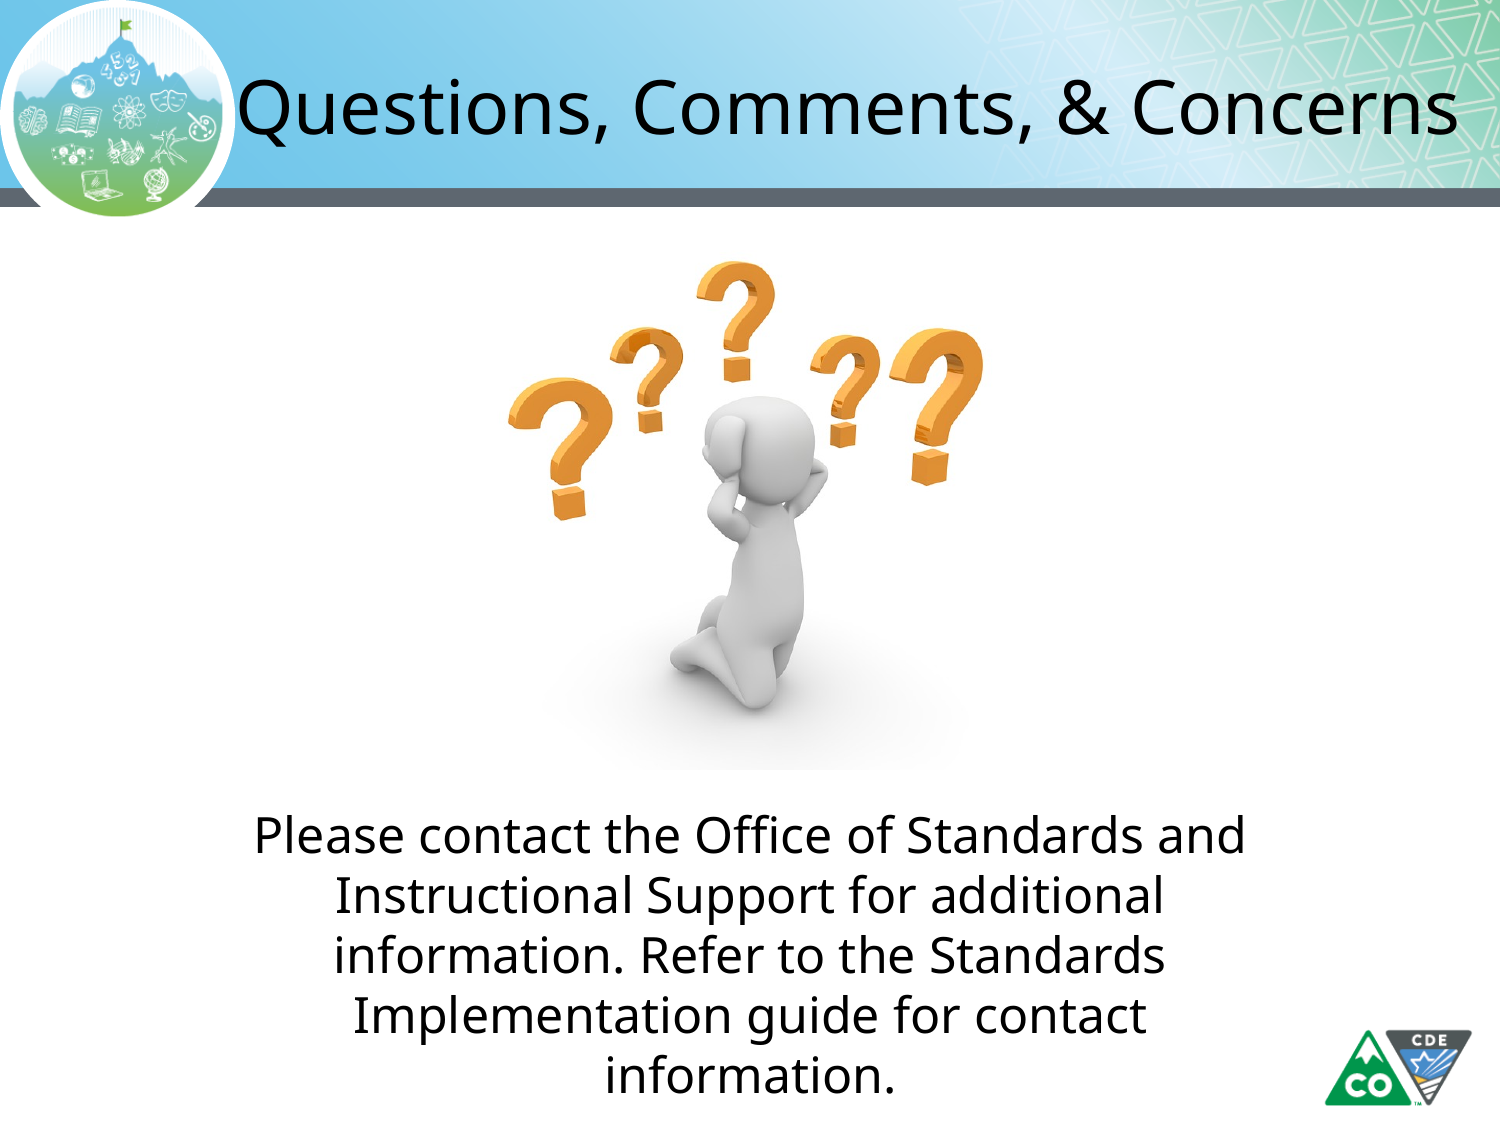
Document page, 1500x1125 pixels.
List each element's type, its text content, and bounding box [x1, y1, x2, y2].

text_box Please contact the Office of Standards and Instructional Support for additional information. Refer to the Standards Implementation guide for contact information. [235, 788, 1267, 1077]
picture [472, 213, 1029, 770]
picture [1312, 1021, 1482, 1113]
text_box Questions, Comments, & Concerns [240, 59, 1491, 176]
picture [236, 0, 1500, 207]
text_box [0, 0, 236, 236]
